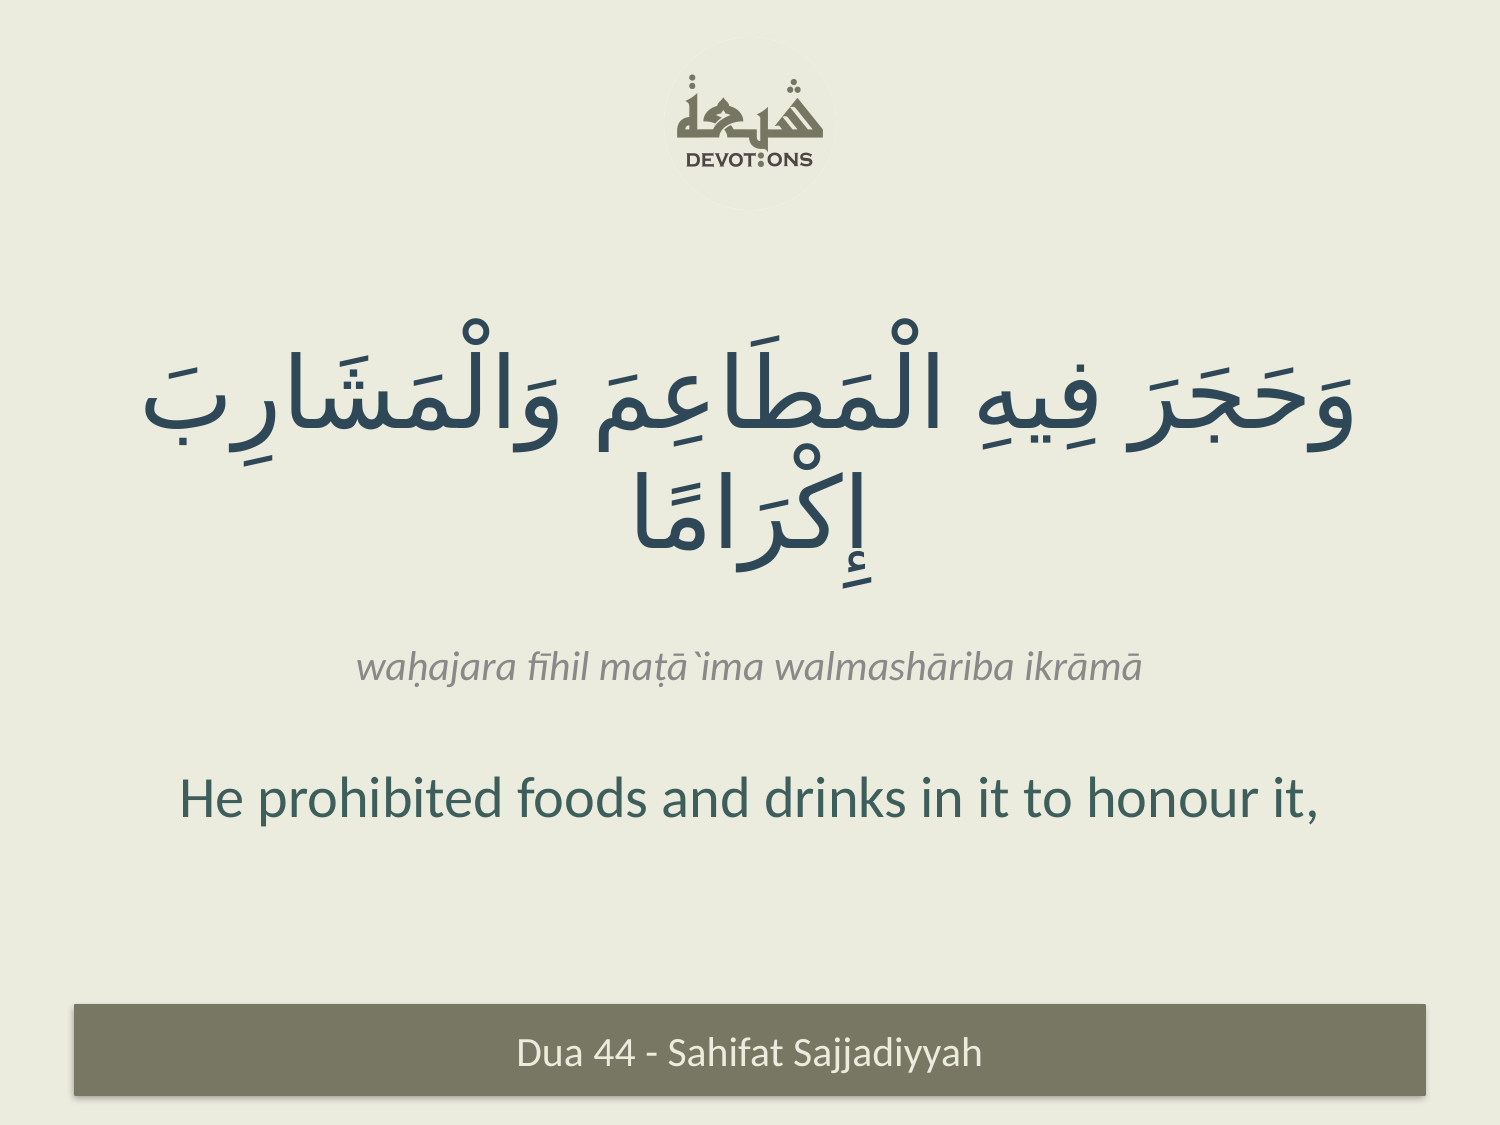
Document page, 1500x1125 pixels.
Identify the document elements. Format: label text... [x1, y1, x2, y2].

text_box [74, 1004, 1426, 1096]
text_box Dua 44 - Sahifat Sajjadiyyah [501, 1017, 999, 1083]
picture [656, 29, 844, 218]
text_box وَحَجَرَ فِيهِ الْمَطَاعِمَ وَالْمَشَارِبَ إِكْرَامًا waḥajara fīhil maṭā`ima walmashāriba ikrāmā He prohibited foods and drinks in it to honour it, [74, 321, 1425, 836]
